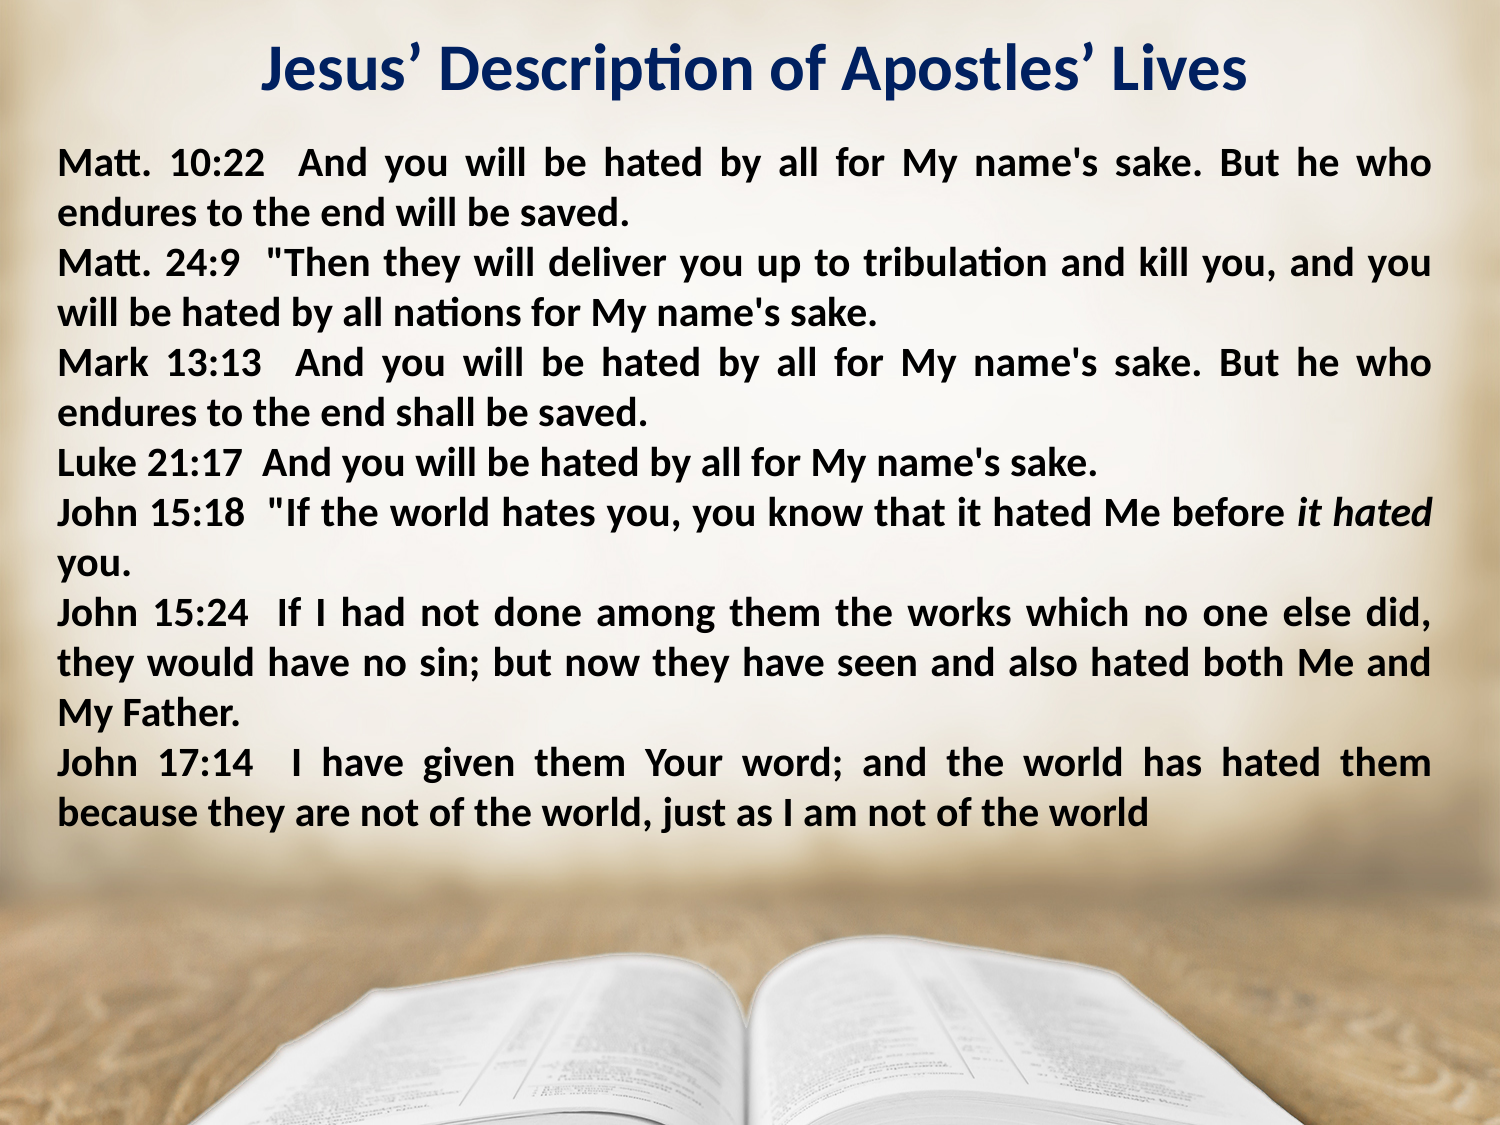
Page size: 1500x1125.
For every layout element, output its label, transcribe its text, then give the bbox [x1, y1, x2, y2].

picture [0, 0, 1500, 1125]
text_box Matt. 10:22 And you will be hated by all for My name's sake. But he who endures to the end will be saved. Matt. 24:9 "Then they will deliver you up to tribulation and kill you, and you will be hated by all nations for My name's sake. Mark 13:13 And you will be hated by all for My name's sake. But he who endures to the end shall be saved. Luke 21:17 And you will be hated by all for My name's sake. John 15:18 "If the world hates you, you know that it hated Me before it hated you. John 15:24 If I had not done among them the works which no one else did, they would have no sin; but now they have seen and also hated both Me and My Father. John 17:14 I have given them Your word; and the world has hated them because they are not of the world, just as I am not of the world [42, 127, 1448, 843]
title Jesus’ Description of Apostles’ Lives [51, 0, 1479, 128]
